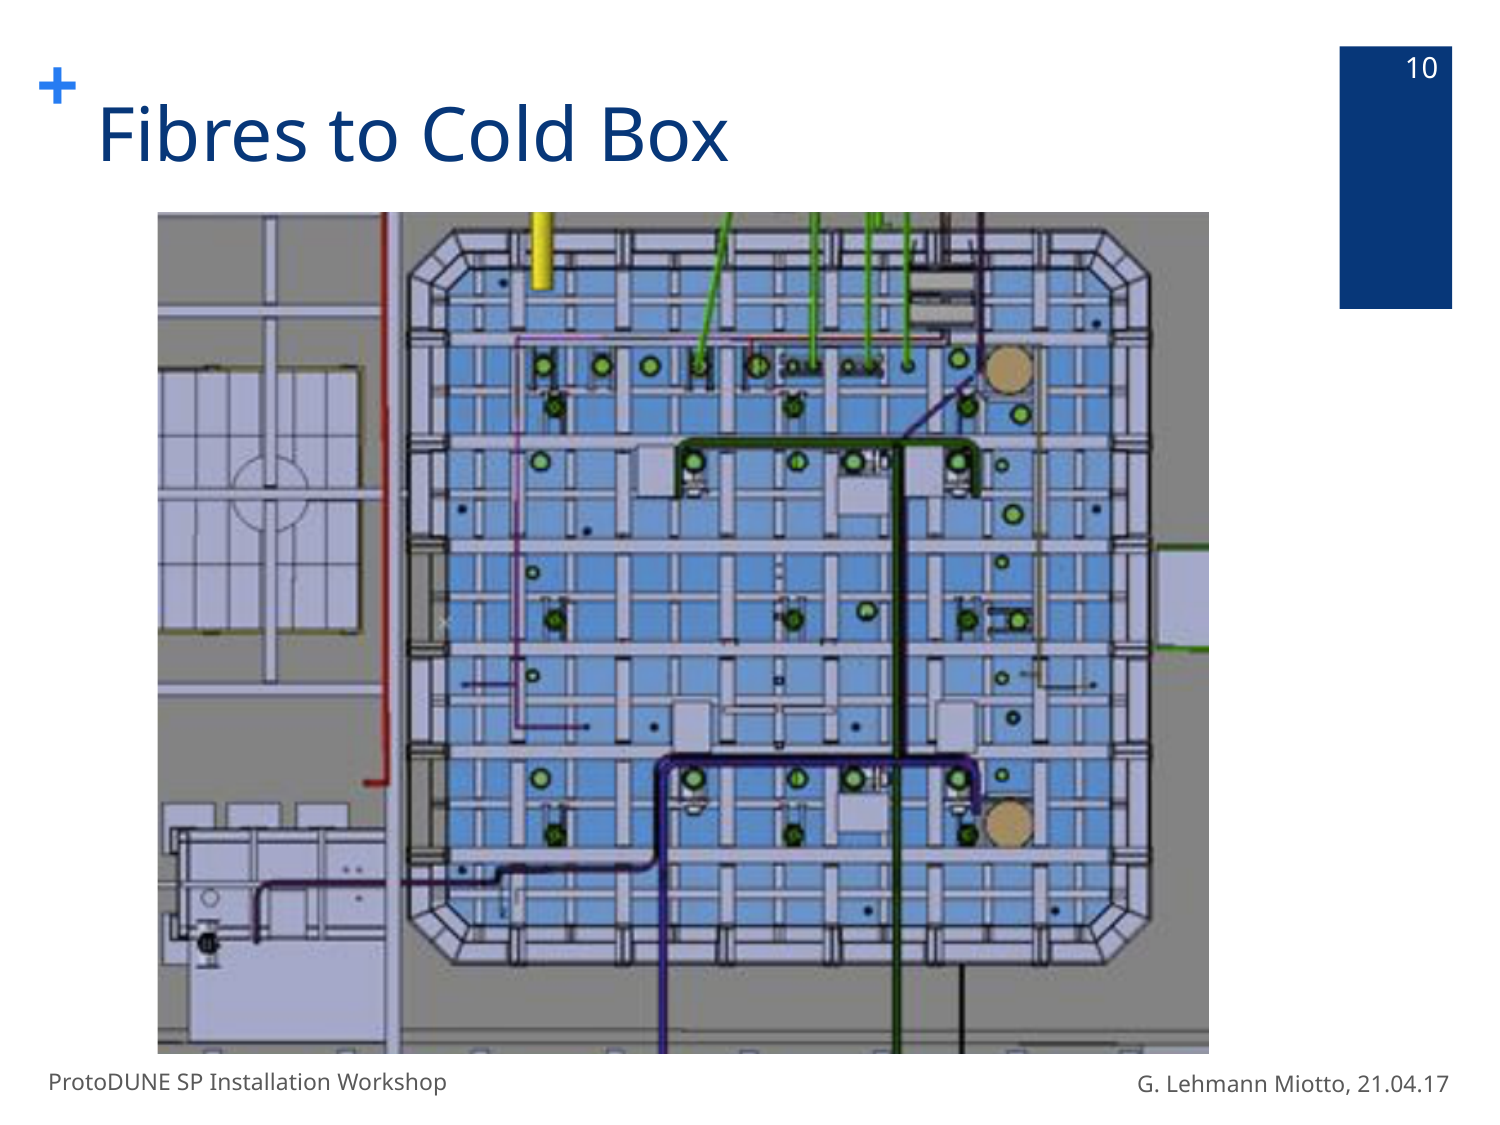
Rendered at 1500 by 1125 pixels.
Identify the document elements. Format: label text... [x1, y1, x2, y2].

picture [157, 211, 1210, 1055]
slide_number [1114, 1053, 1465, 1114]
footer ProtoDUNE SP Installation Workshop [33, 1053, 1038, 1114]
slide_number 10 [1362, 39, 1454, 100]
title Fibres to Cold Box [81, 79, 1322, 204]
